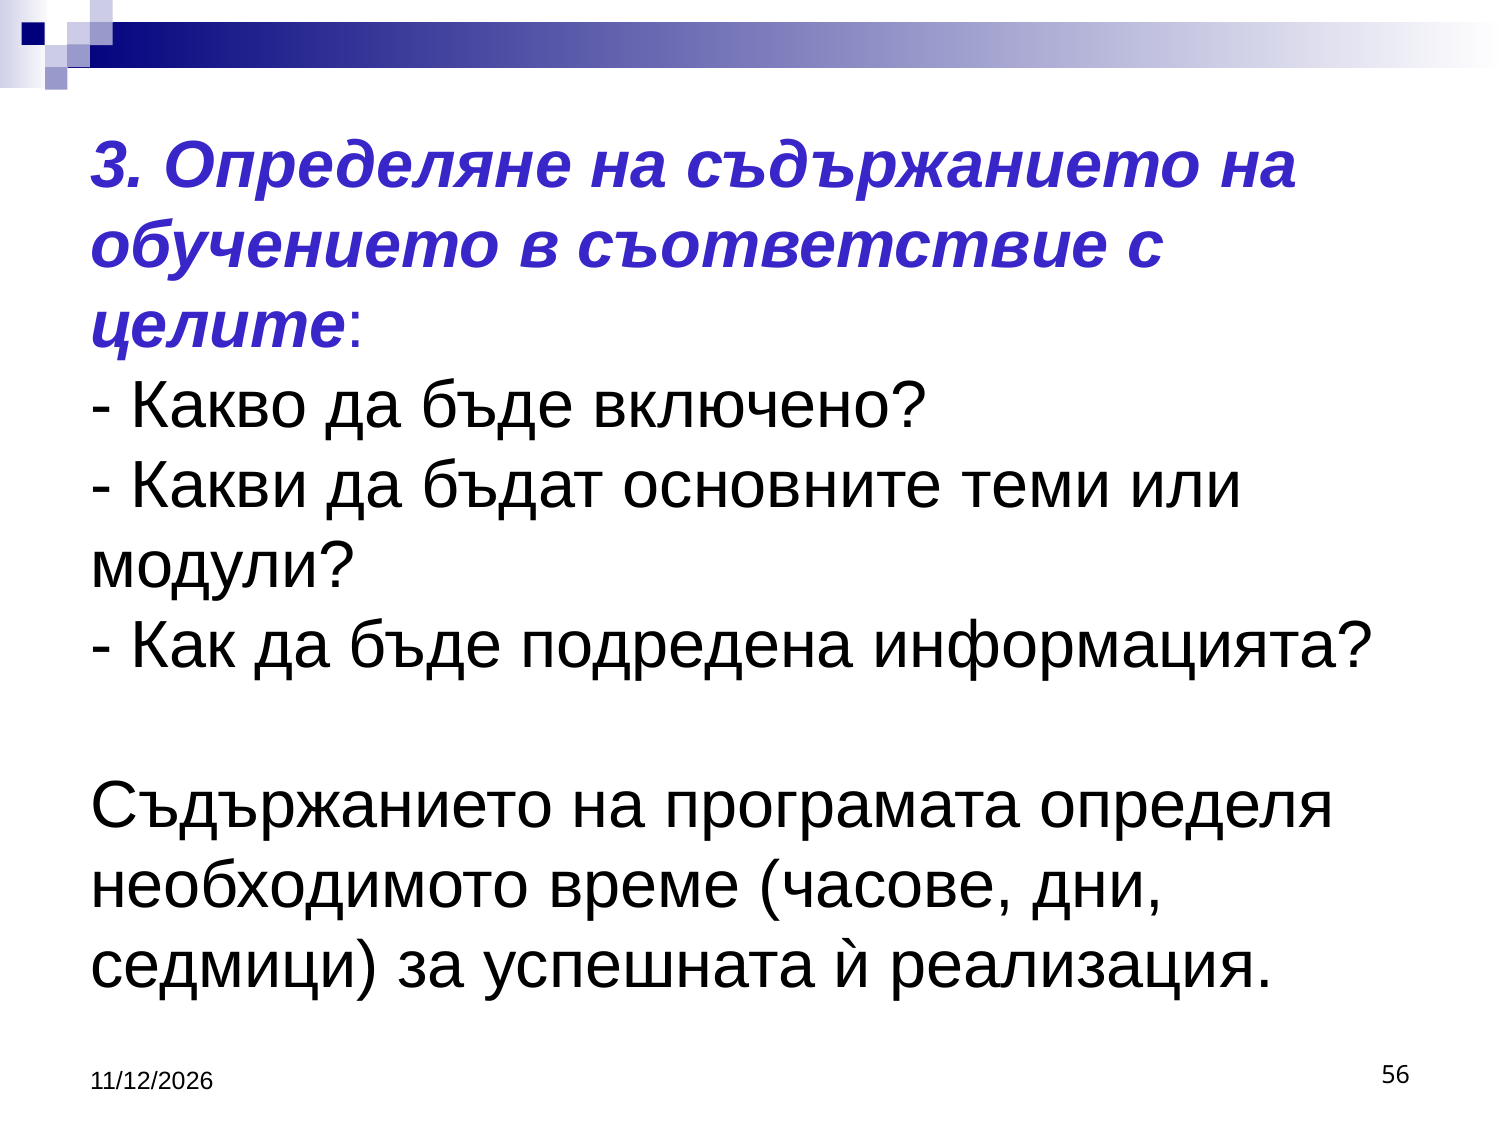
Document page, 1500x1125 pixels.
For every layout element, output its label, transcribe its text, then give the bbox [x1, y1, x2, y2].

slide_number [75, 1024, 425, 1103]
title 3. Определяне на съдържанието на обучението в съответствие с целите: - Какво да бъде включено? - Какви да бъдат основните теми или модули? - Как да бъде подредена информацията? Съдържанието на програмата определя необходимото време (часове, дни, седмици) за успешната ѝ реализация. [75, 75, 1425, 1047]
slide_number 56 [1074, 1025, 1425, 1100]
